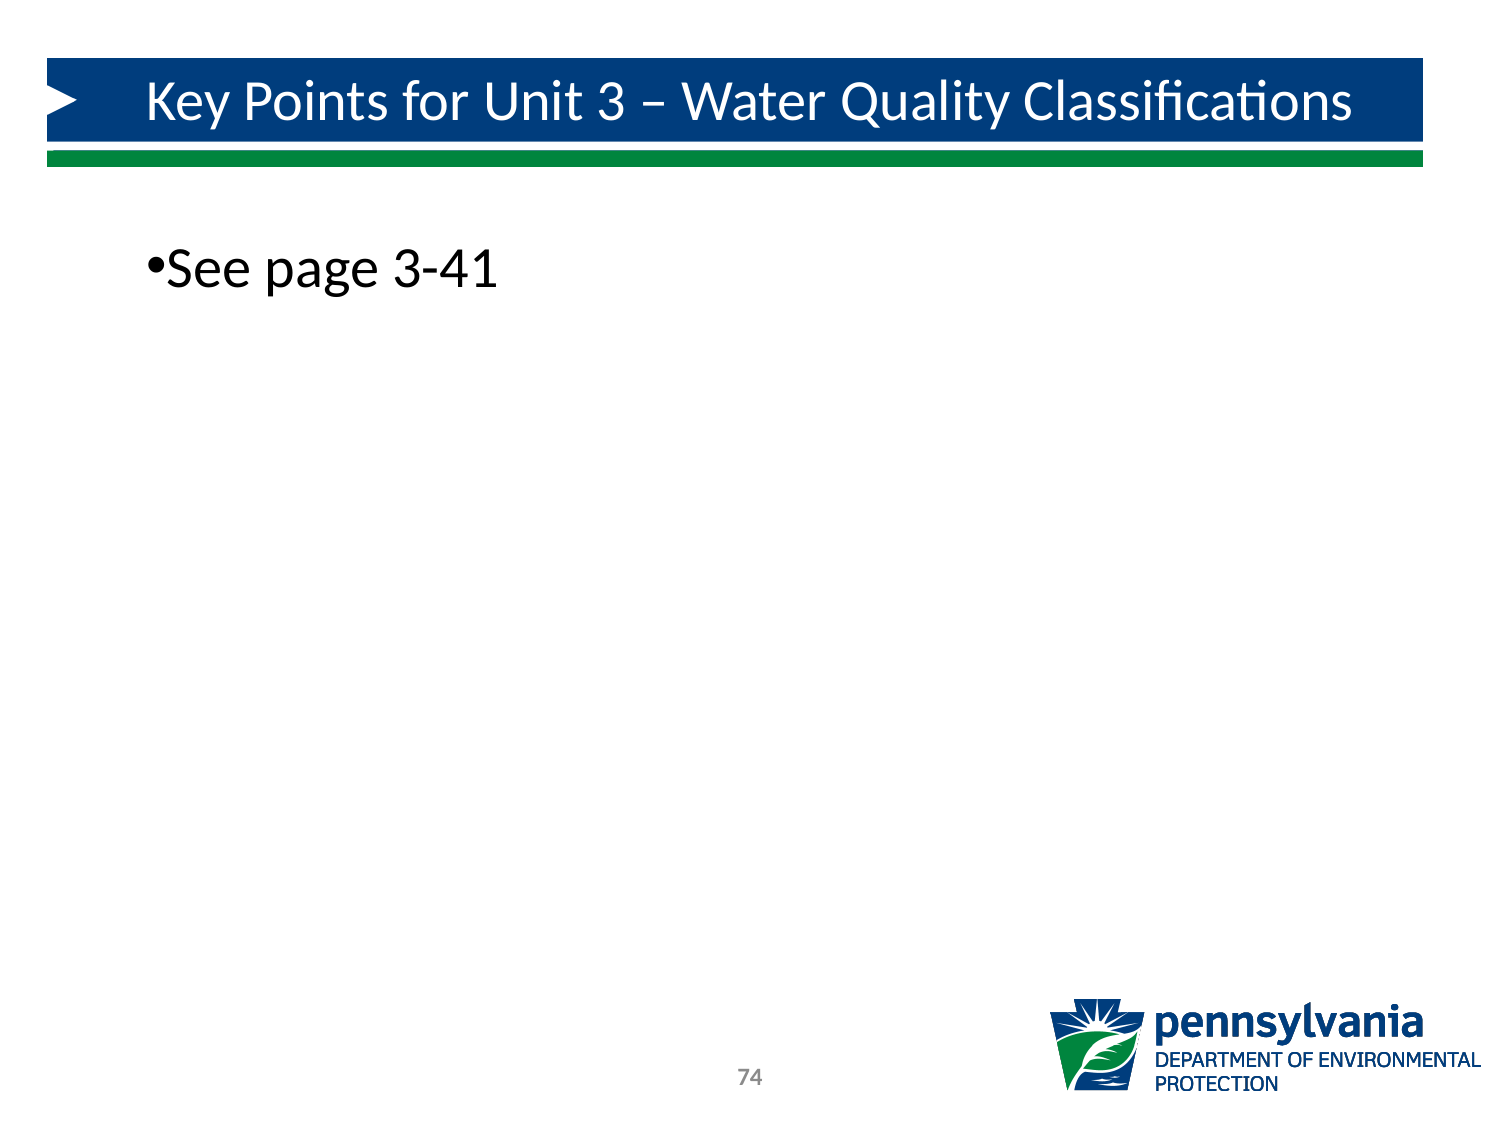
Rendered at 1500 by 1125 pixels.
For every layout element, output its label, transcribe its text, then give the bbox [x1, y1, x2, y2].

title Key Points for Unit 3 – Water Quality Classifications [75, 54, 1425, 197]
picture [1050, 999, 1481, 1091]
picture [47, 58, 75, 167]
list See page 3-41 [75, 221, 1425, 1005]
slide_number 74 [575, 1045, 925, 1106]
